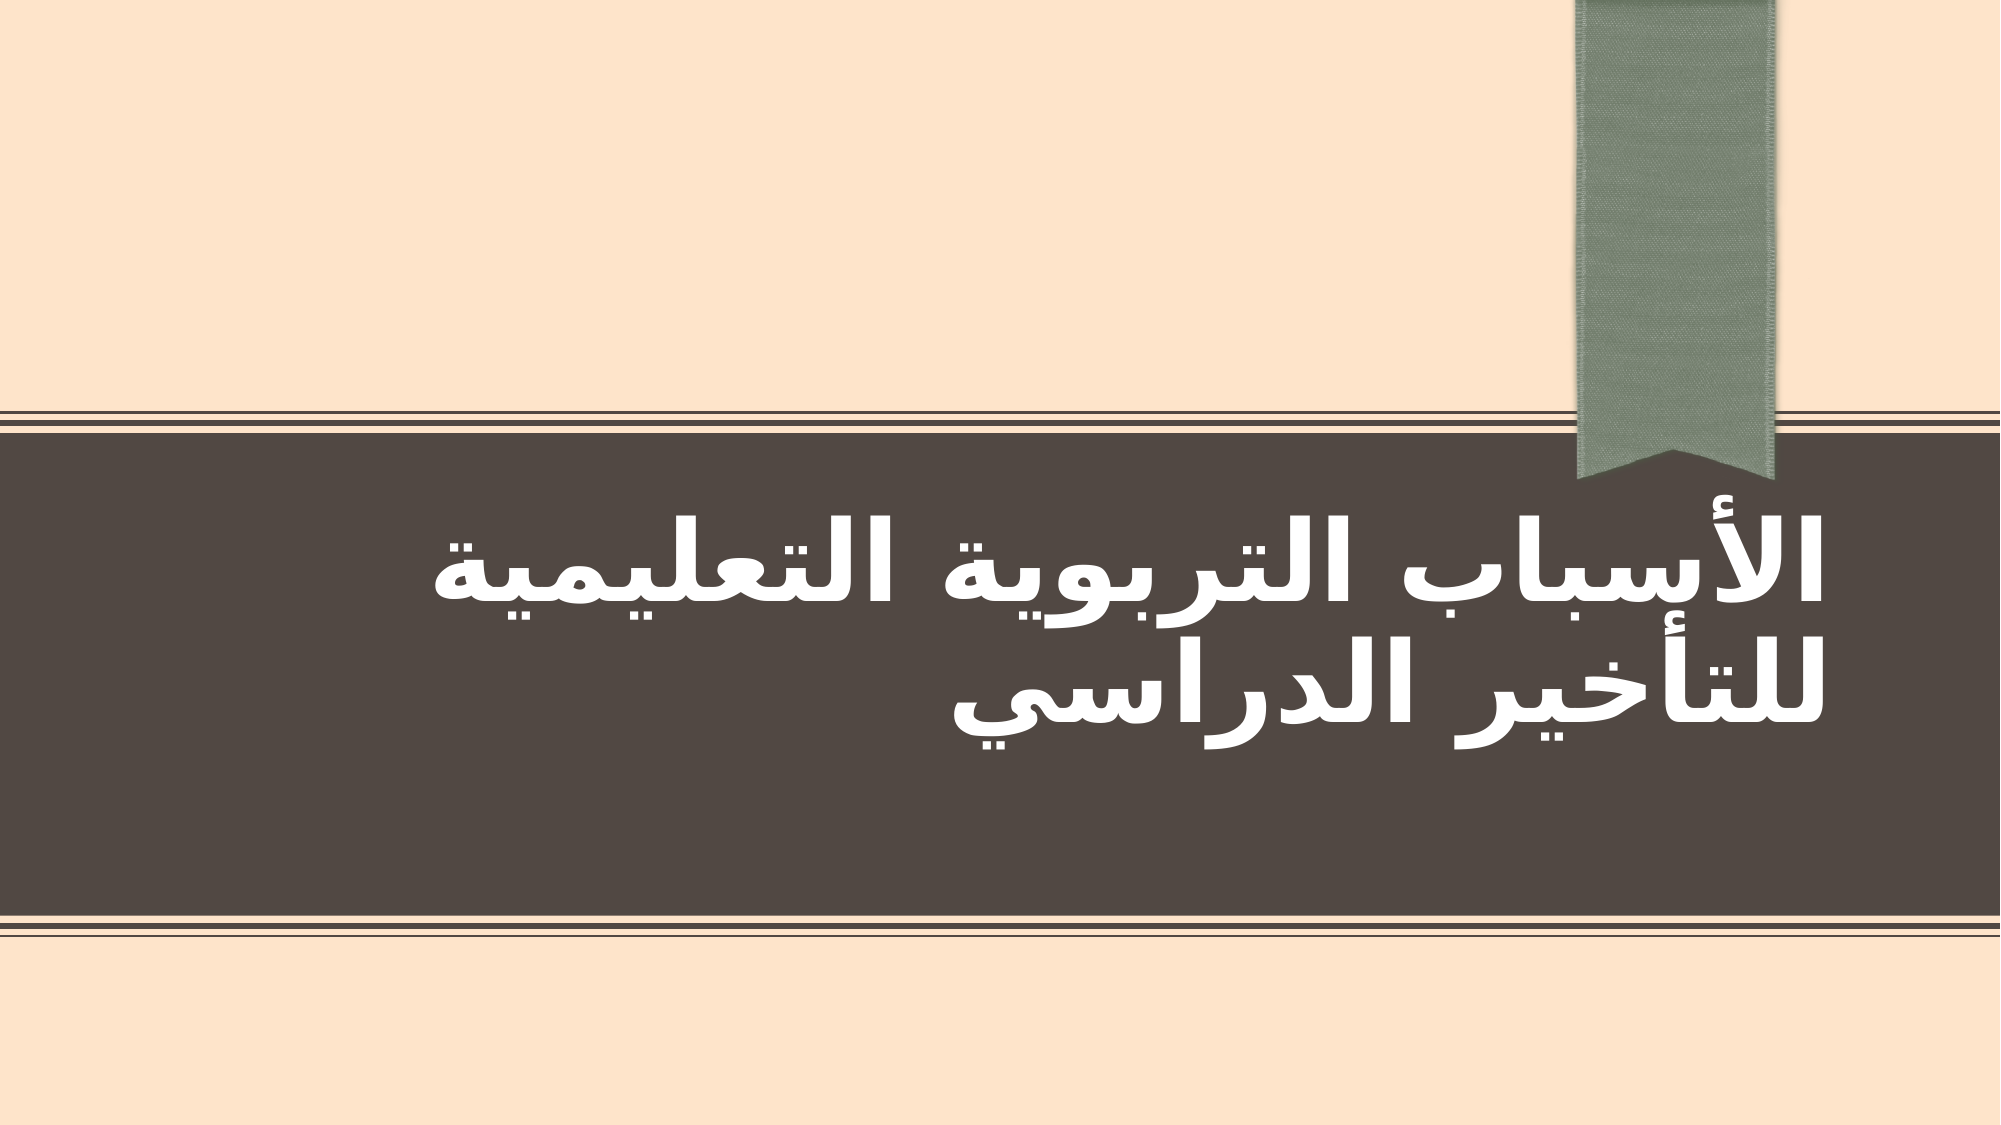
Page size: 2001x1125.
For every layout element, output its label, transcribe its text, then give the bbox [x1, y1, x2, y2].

title الأسباب التربوية التعليمية للتأخير الدراسي [181, 487, 1834, 764]
